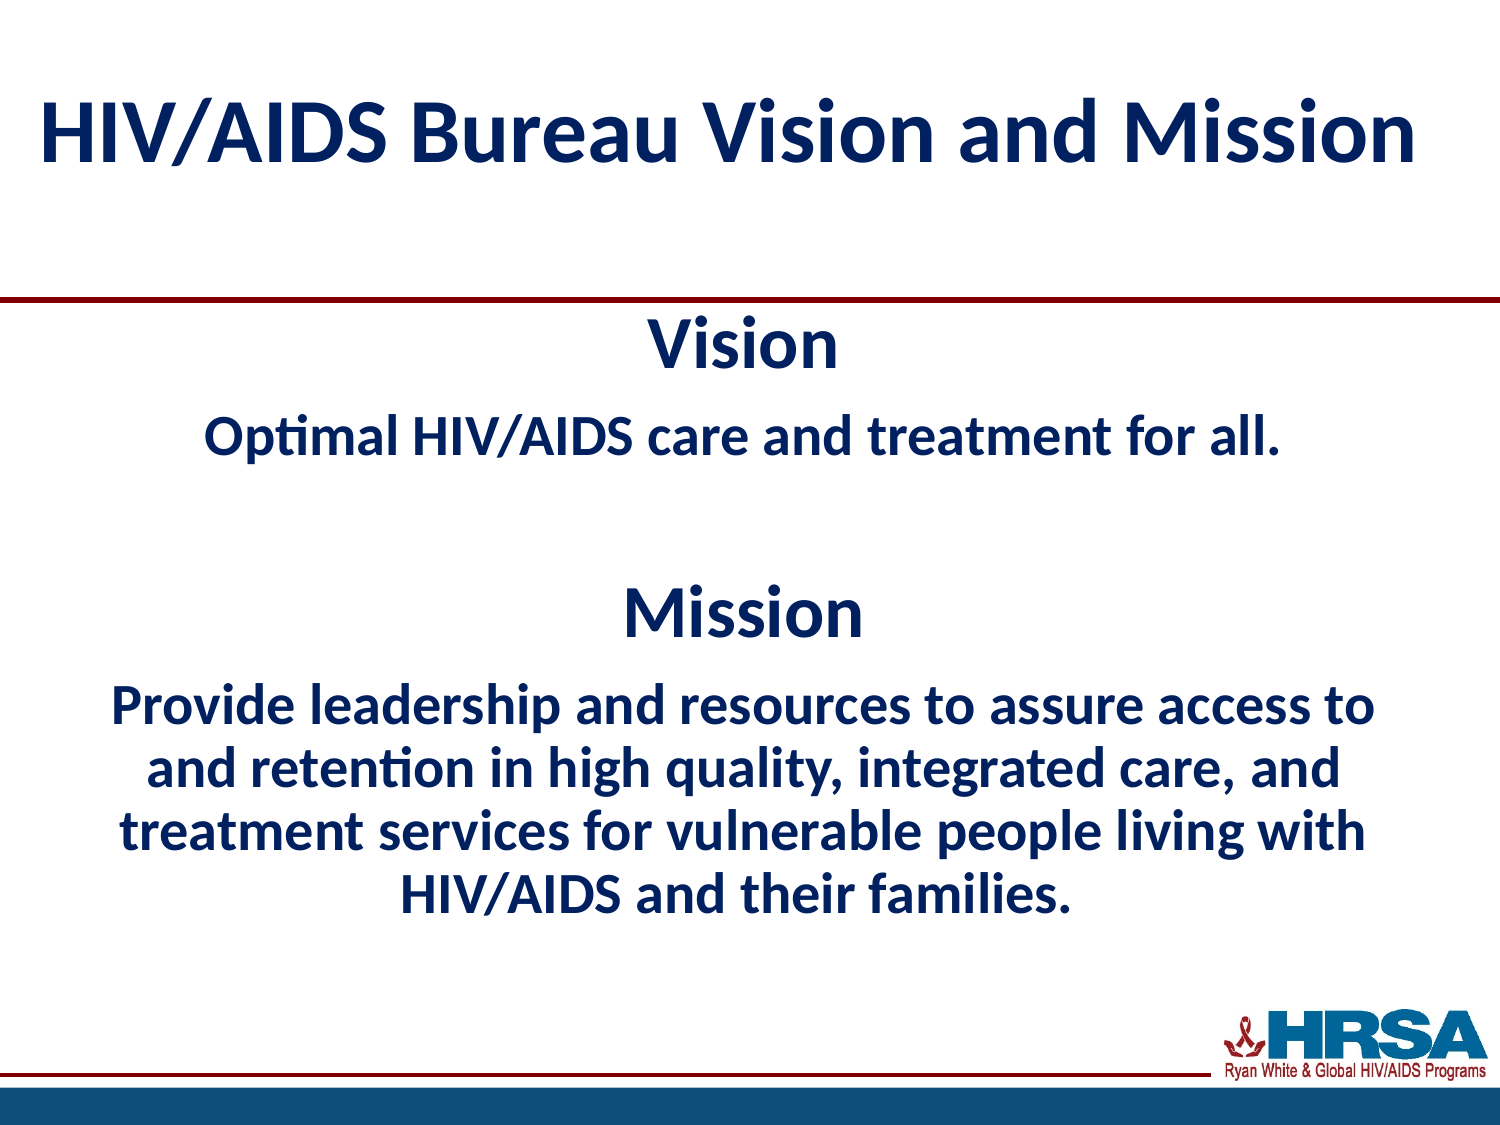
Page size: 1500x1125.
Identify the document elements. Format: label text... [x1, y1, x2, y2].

picture [1454, 1027, 1462, 1041]
picture [1397, 1009, 1488, 1056]
title HIV/AIDS Bureau Vision and Mission [24, 50, 1438, 216]
picture [1224, 1009, 1488, 1081]
picture [1344, 1022, 1361, 1031]
list Vision Optimal HIV/AIDS care and treatment for all. Mission Provide leadership and resources to assure access to and retention in high quality, integrated care, and treatment services for vulnerable people living with HIV/AIDS and their families. [62, 295, 1425, 946]
picture [1373, 1026, 1413, 1051]
